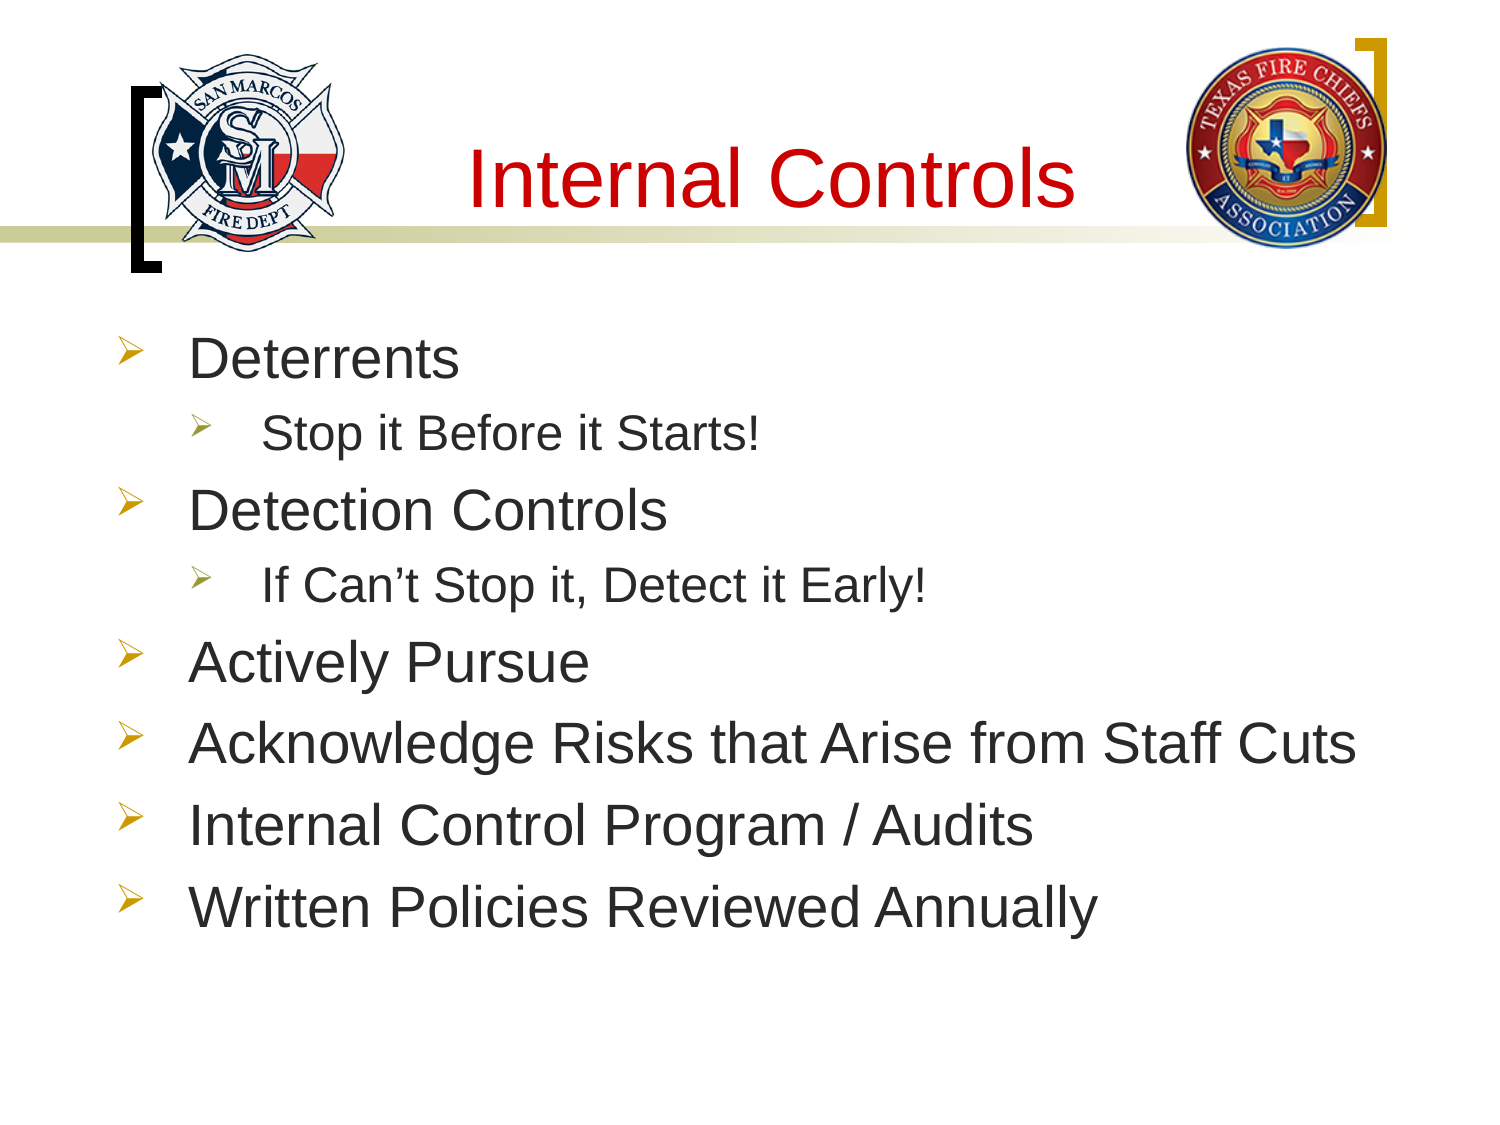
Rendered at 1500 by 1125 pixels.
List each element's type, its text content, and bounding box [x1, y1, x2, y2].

list Deterrents Stop it Before it Starts! Detection Controls If Can’t Stop it, Detect it Early! Actively Pursue Acknowledge Risks that Arise from Staff Cuts Internal Control Program / Audits Written Policies Reviewed Annually [99, 312, 1387, 1051]
title Internal Controls [279, 0, 1266, 232]
picture [1186, 47, 1387, 250]
picture [137, 45, 357, 266]
